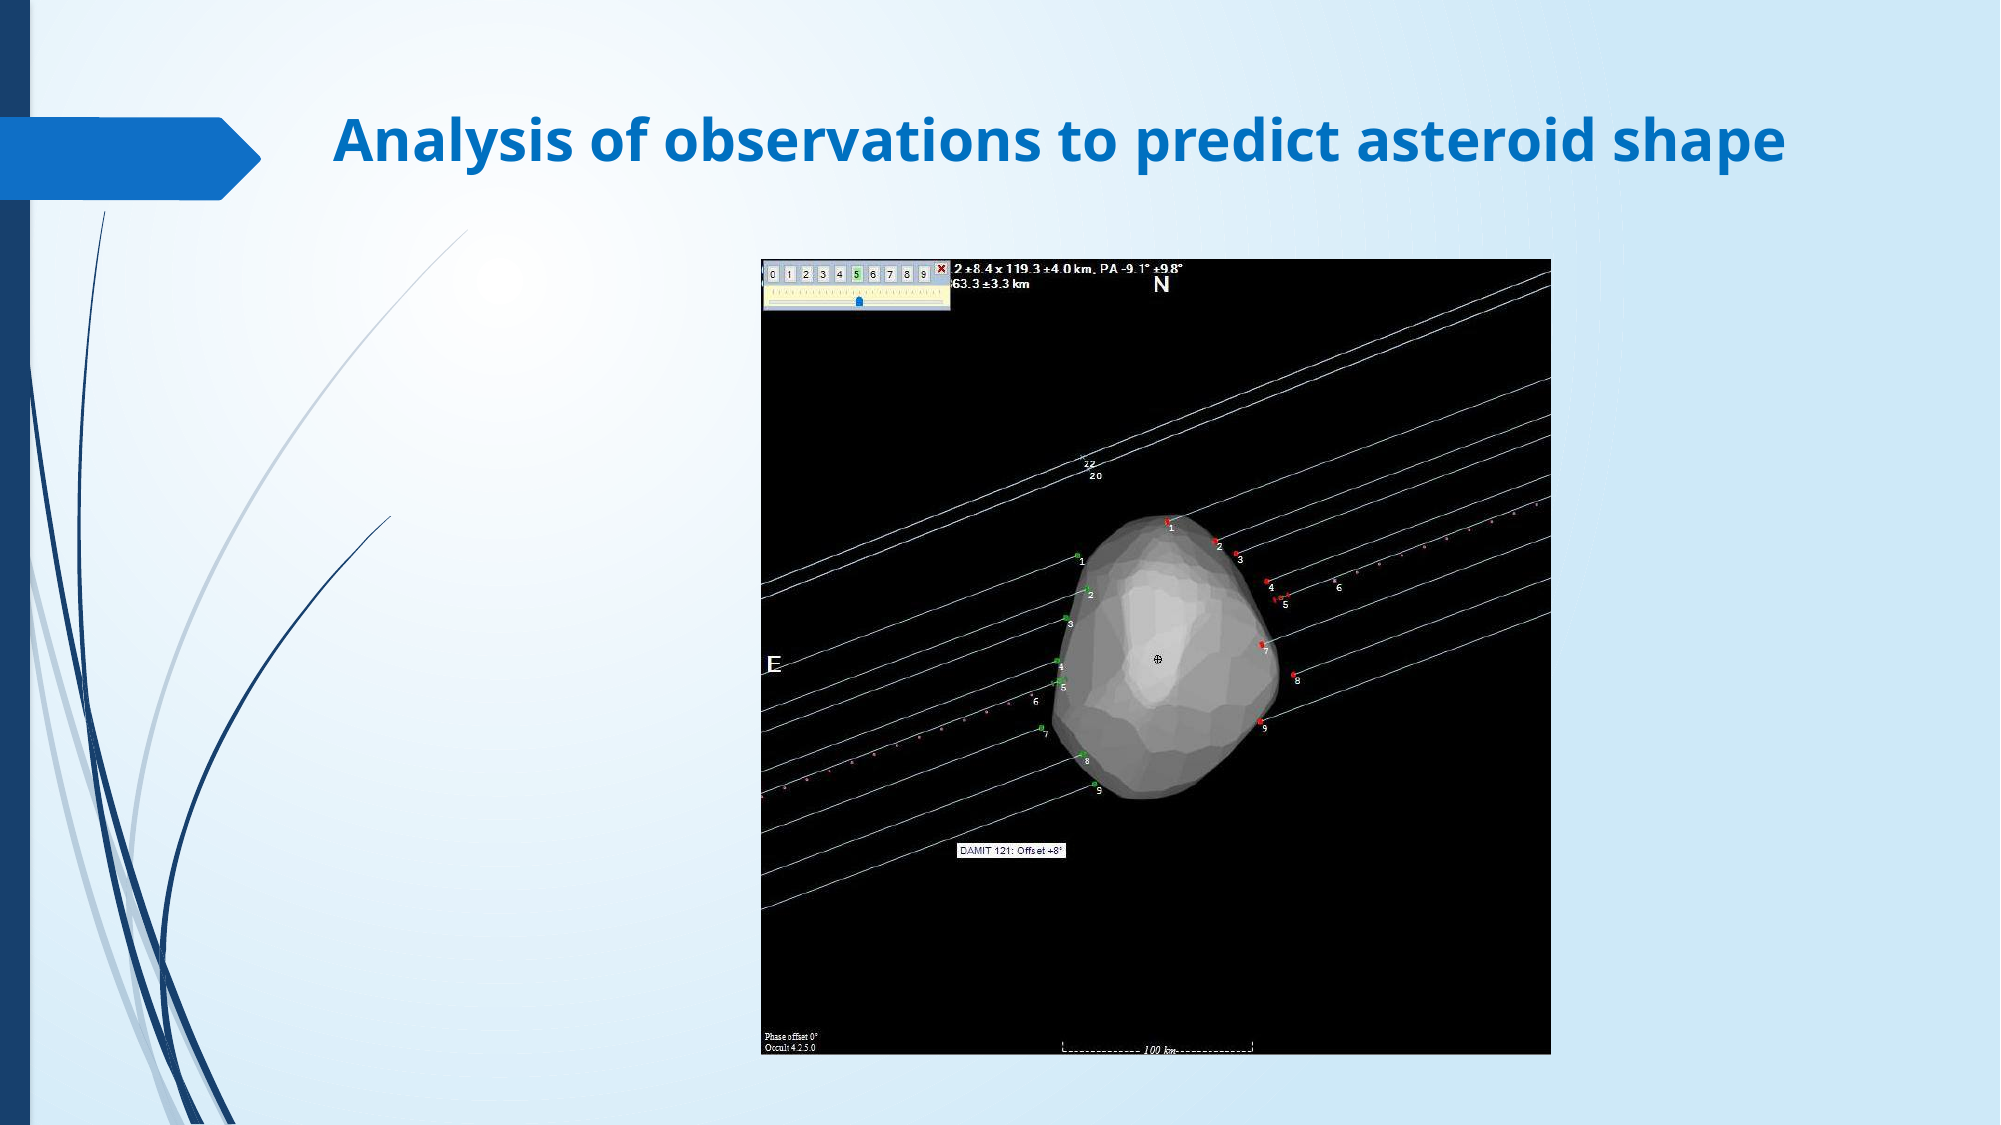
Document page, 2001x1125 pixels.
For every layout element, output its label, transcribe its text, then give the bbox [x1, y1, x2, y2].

title Analysis of observations to predict asteroid shape [318, 95, 1974, 223]
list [761, 258, 1551, 1055]
